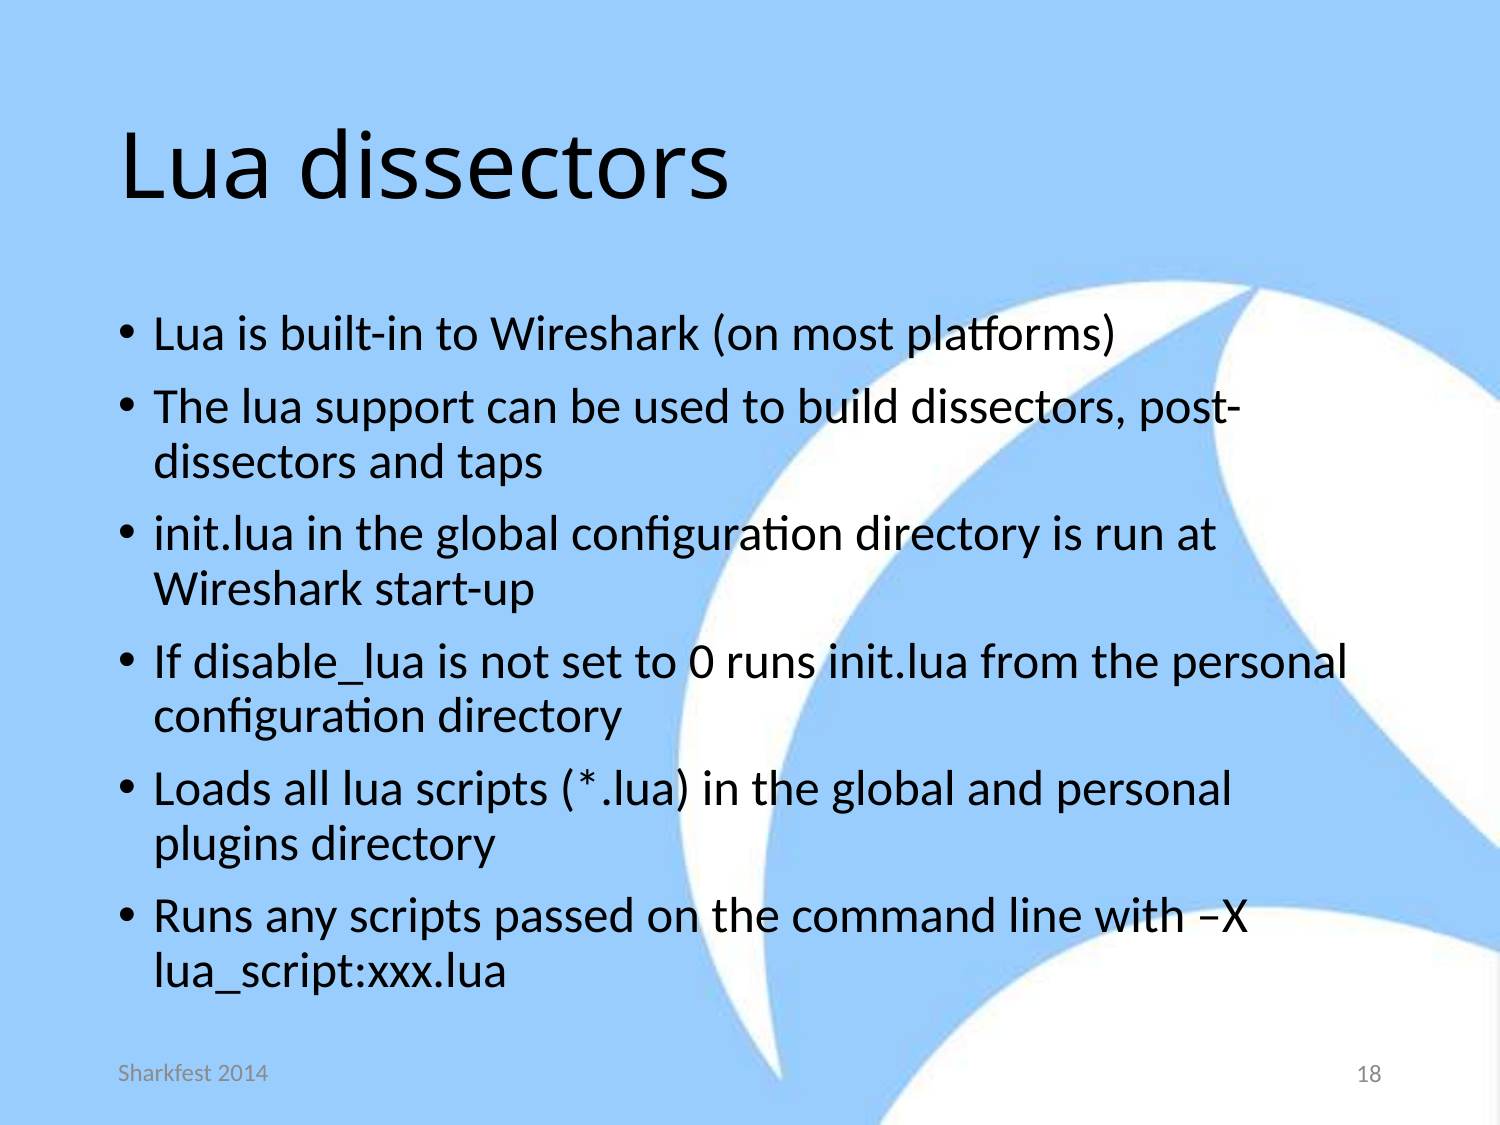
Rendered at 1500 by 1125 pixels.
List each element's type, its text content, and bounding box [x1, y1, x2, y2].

footer Sharkfest 2014 [103, 1041, 610, 1102]
picture [0, 0, 1500, 1125]
slide_number 18 [1059, 1042, 1397, 1103]
title Lua dissectors [103, 59, 1397, 278]
list Lua is built-in to Wireshark (on most platforms) The lua support can be used to build dissectors, post-dissectors and taps init.lua in the global configuration directory is run at Wireshark start-up If disable_lua is not set to 0 runs init.lua from the personal configuration directory Loads all lua scripts (*.lua) in the global and personal plugins directory Runs any scripts passed on the command line with –X lua_script:xxx.lua [103, 299, 1397, 1014]
